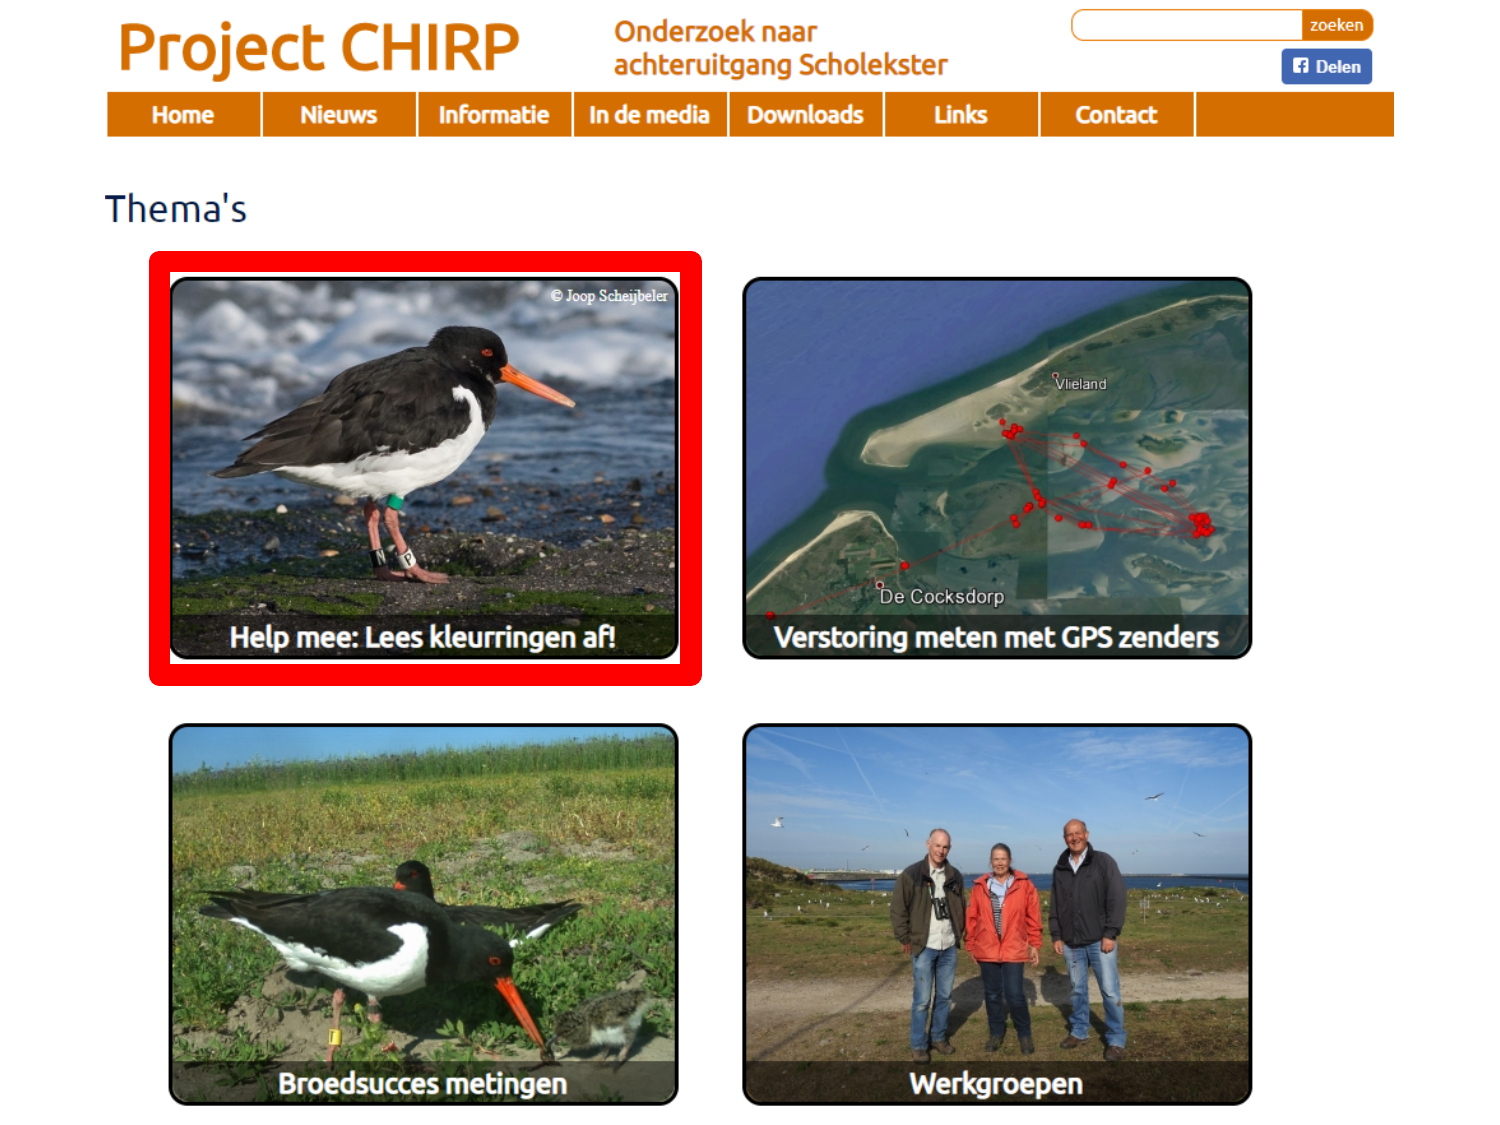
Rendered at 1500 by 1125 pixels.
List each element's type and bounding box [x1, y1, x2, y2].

picture [105, 0, 1395, 1125]
